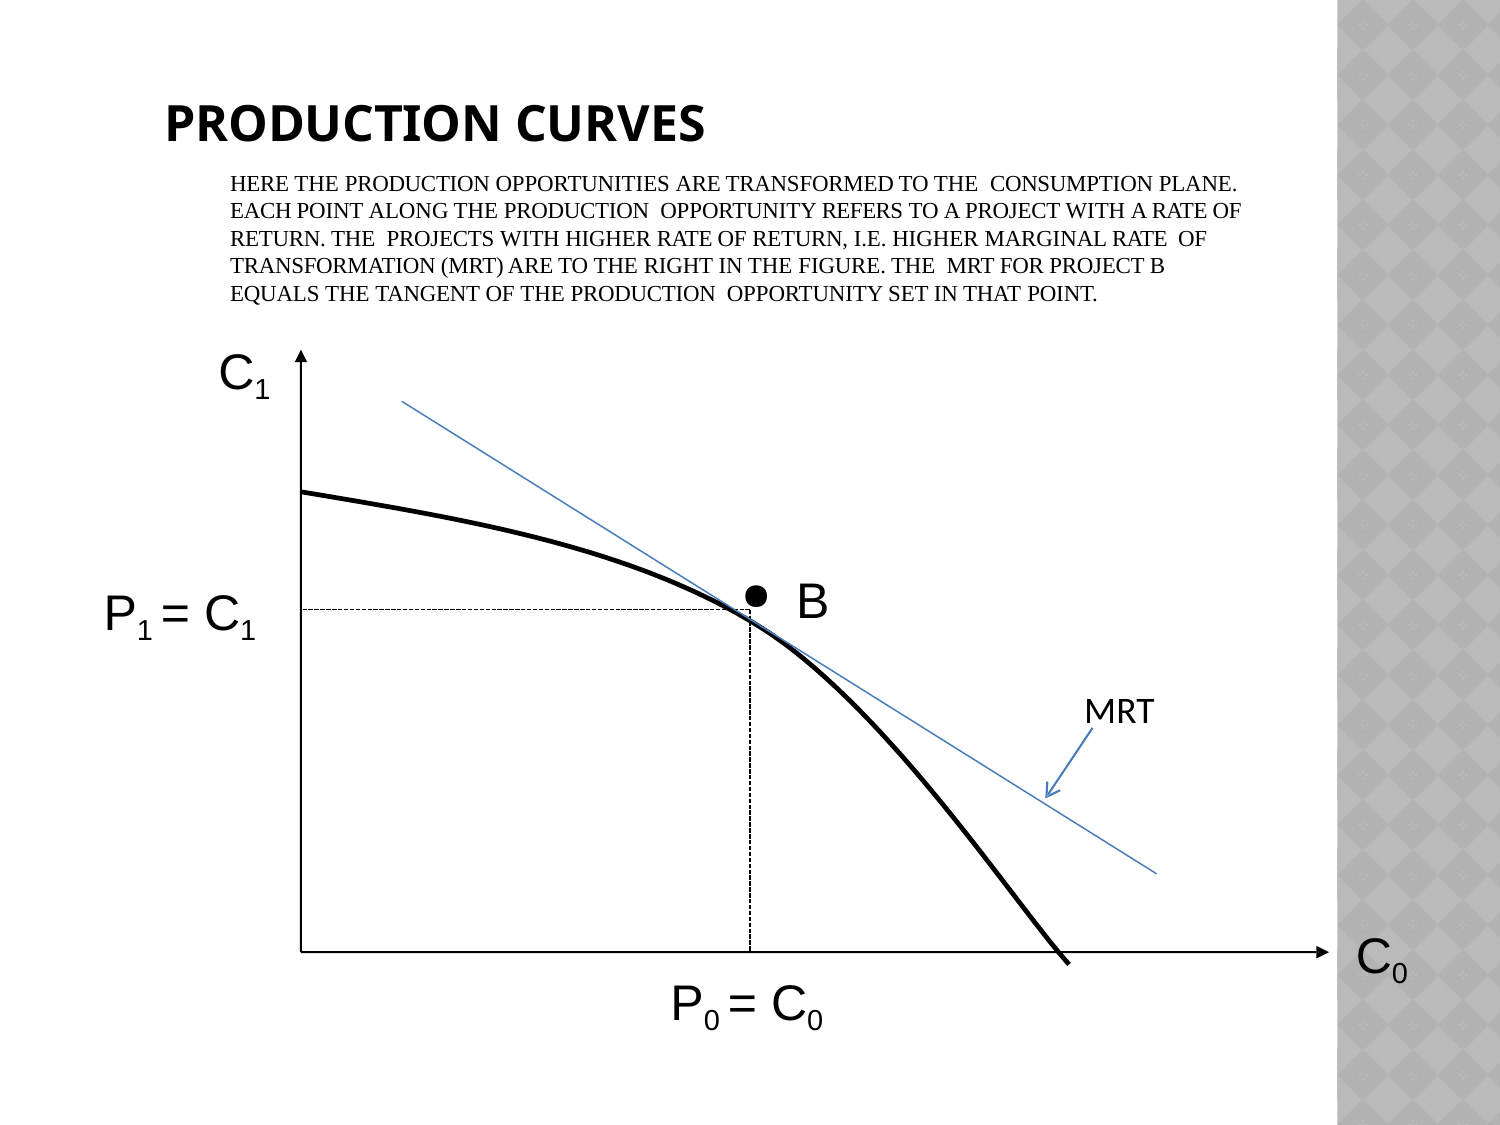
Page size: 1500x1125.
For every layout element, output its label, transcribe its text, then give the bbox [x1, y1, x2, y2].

text_box [1045, 727, 1094, 799]
text_box C0 [1349, 921, 1417, 990]
text_box P0 = C0 [664, 968, 840, 1037]
text_box B [739, 566, 832, 629]
text_box C1 [212, 337, 280, 406]
text_box P1 = C1 [97, 578, 273, 647]
text_box [1059, 945, 1329, 959]
text_box [294, 349, 308, 953]
text_box [301, 491, 1070, 965]
title Production curves Here the production opportunities are transformed to the consumption plane. Each point along the production opportunity refers to a project with a rate of return. The projects with higher rate of return, i.e. higher marginal rate of transformation (MRT) are to the right in the figure. The MRT for project B equals the tangent of the production opportunity set in that point. [162, 57, 1250, 306]
text_box MRT [1082, 683, 1157, 731]
text_box [1337, 0, 1500, 1125]
